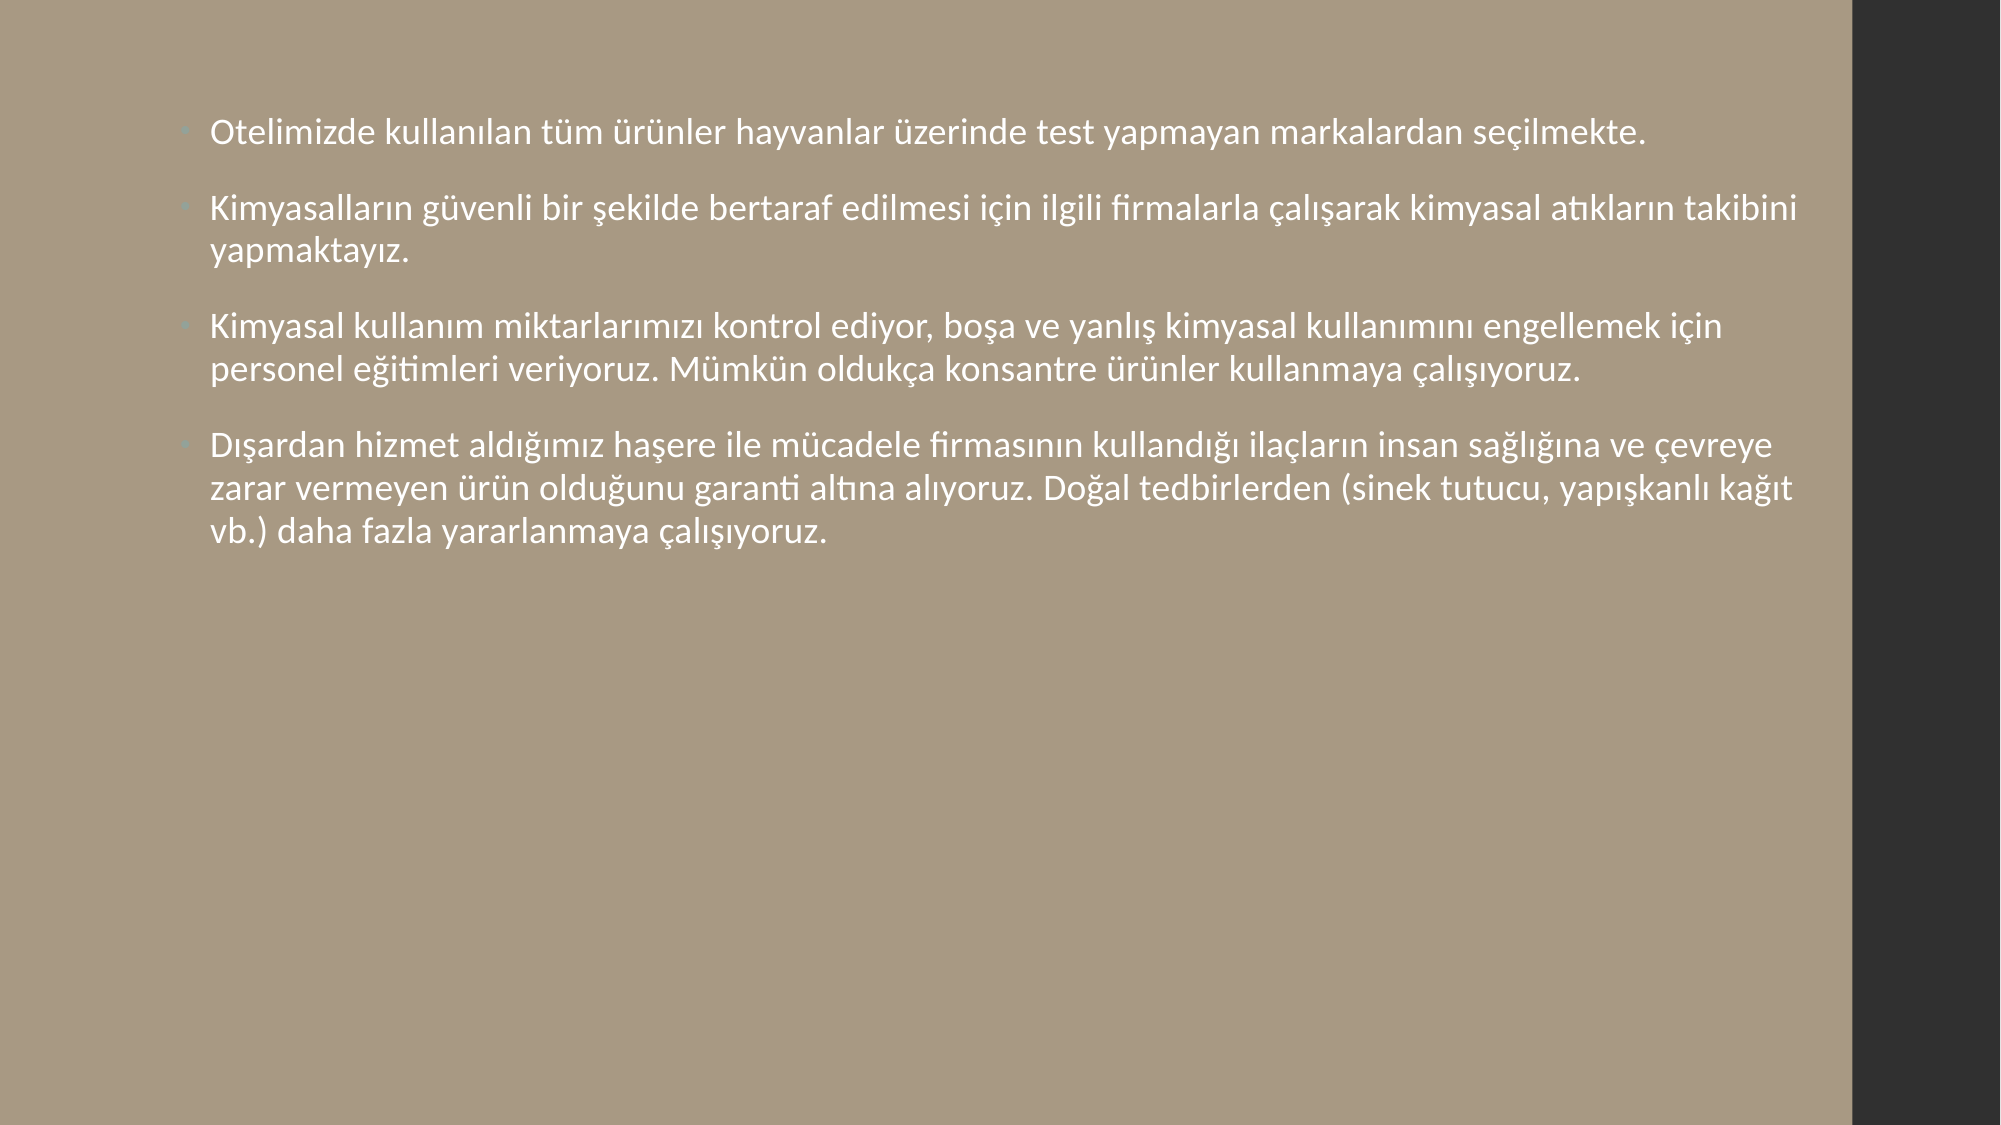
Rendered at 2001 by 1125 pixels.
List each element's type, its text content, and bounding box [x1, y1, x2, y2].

list Otelimizde kullanılan tüm ürünler hayvanlar üzerinde test yapmayan markalardan seçilmekte. Kimyasalların güvenli bir şekilde bertaraf edilmesi için ilgili firmalarla çalışarak kimyasal atıkların takibini yapmaktayız. Kimyasal kullanım miktarlarımızı kontrol ediyor, boşa ve yanlış kimyasal kullanımını engellemek için personel eğitimleri veriyoruz. Mümkün oldukça konsantre ürünler kullanmaya çalışıyoruz. Dışardan hizmet aldığımız haşere ile mücadele firmasının kullandığı ilaçların insan sağlığına ve çevreye zarar vermeyen ürün olduğunu garanti altına alıyoruz. Doğal tedbirlerden (sinek tutucu, yapışkanlı kağıt vb.) daha fazla yararlanmaya çalışıyoruz. [165, 102, 1835, 692]
